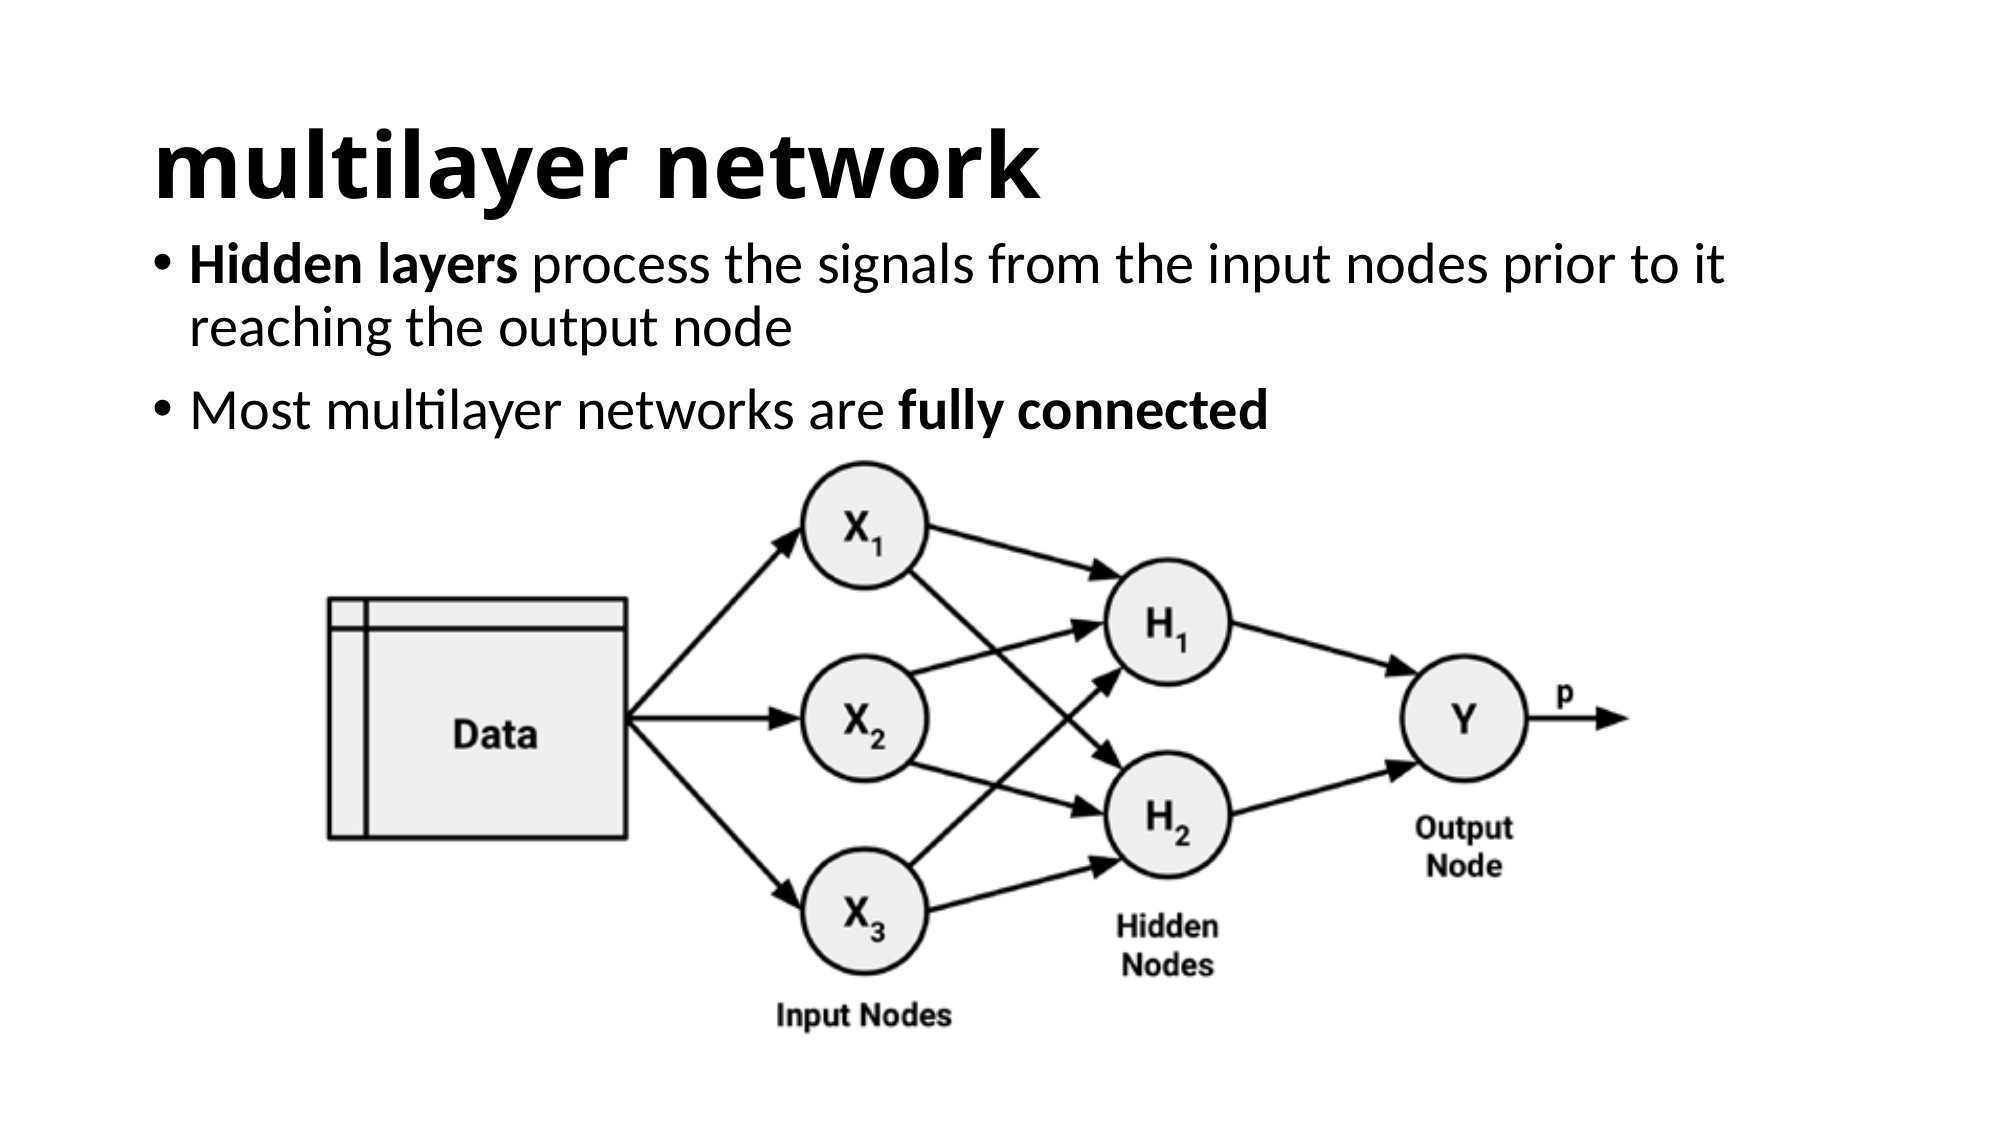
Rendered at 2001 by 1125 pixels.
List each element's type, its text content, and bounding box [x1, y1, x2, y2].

list Hidden layers process the signals from the input nodes prior to it reaching the output node Most multilayer networks are fully connected [137, 225, 1863, 940]
picture [307, 442, 1651, 1041]
title multilayer network [137, 59, 1863, 225]
